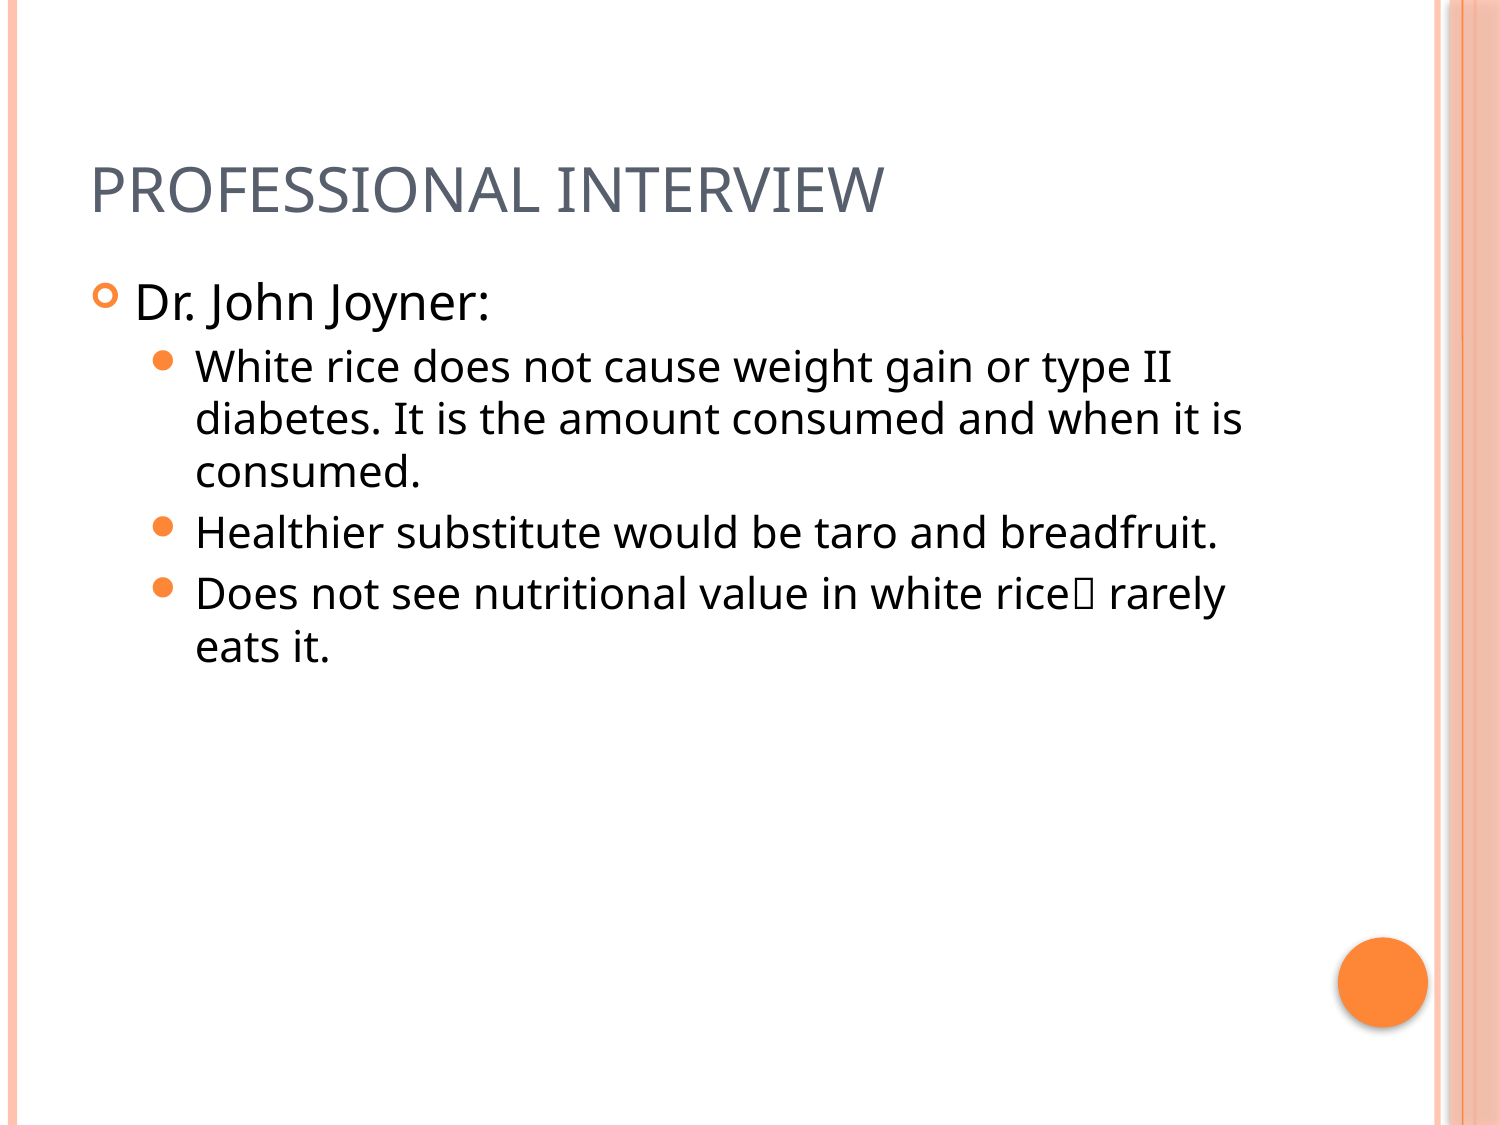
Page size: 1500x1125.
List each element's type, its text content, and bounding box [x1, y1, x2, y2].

title Professional Interview [75, 45, 1300, 233]
list Dr. John Joyner: White rice does not cause weight gain or type II diabetes. It is the amount consumed and when it is consumed. Healthier substitute would be taro and breadfruit. Does not see nutritional value in white rice rarely eats it. [75, 262, 1300, 1062]
